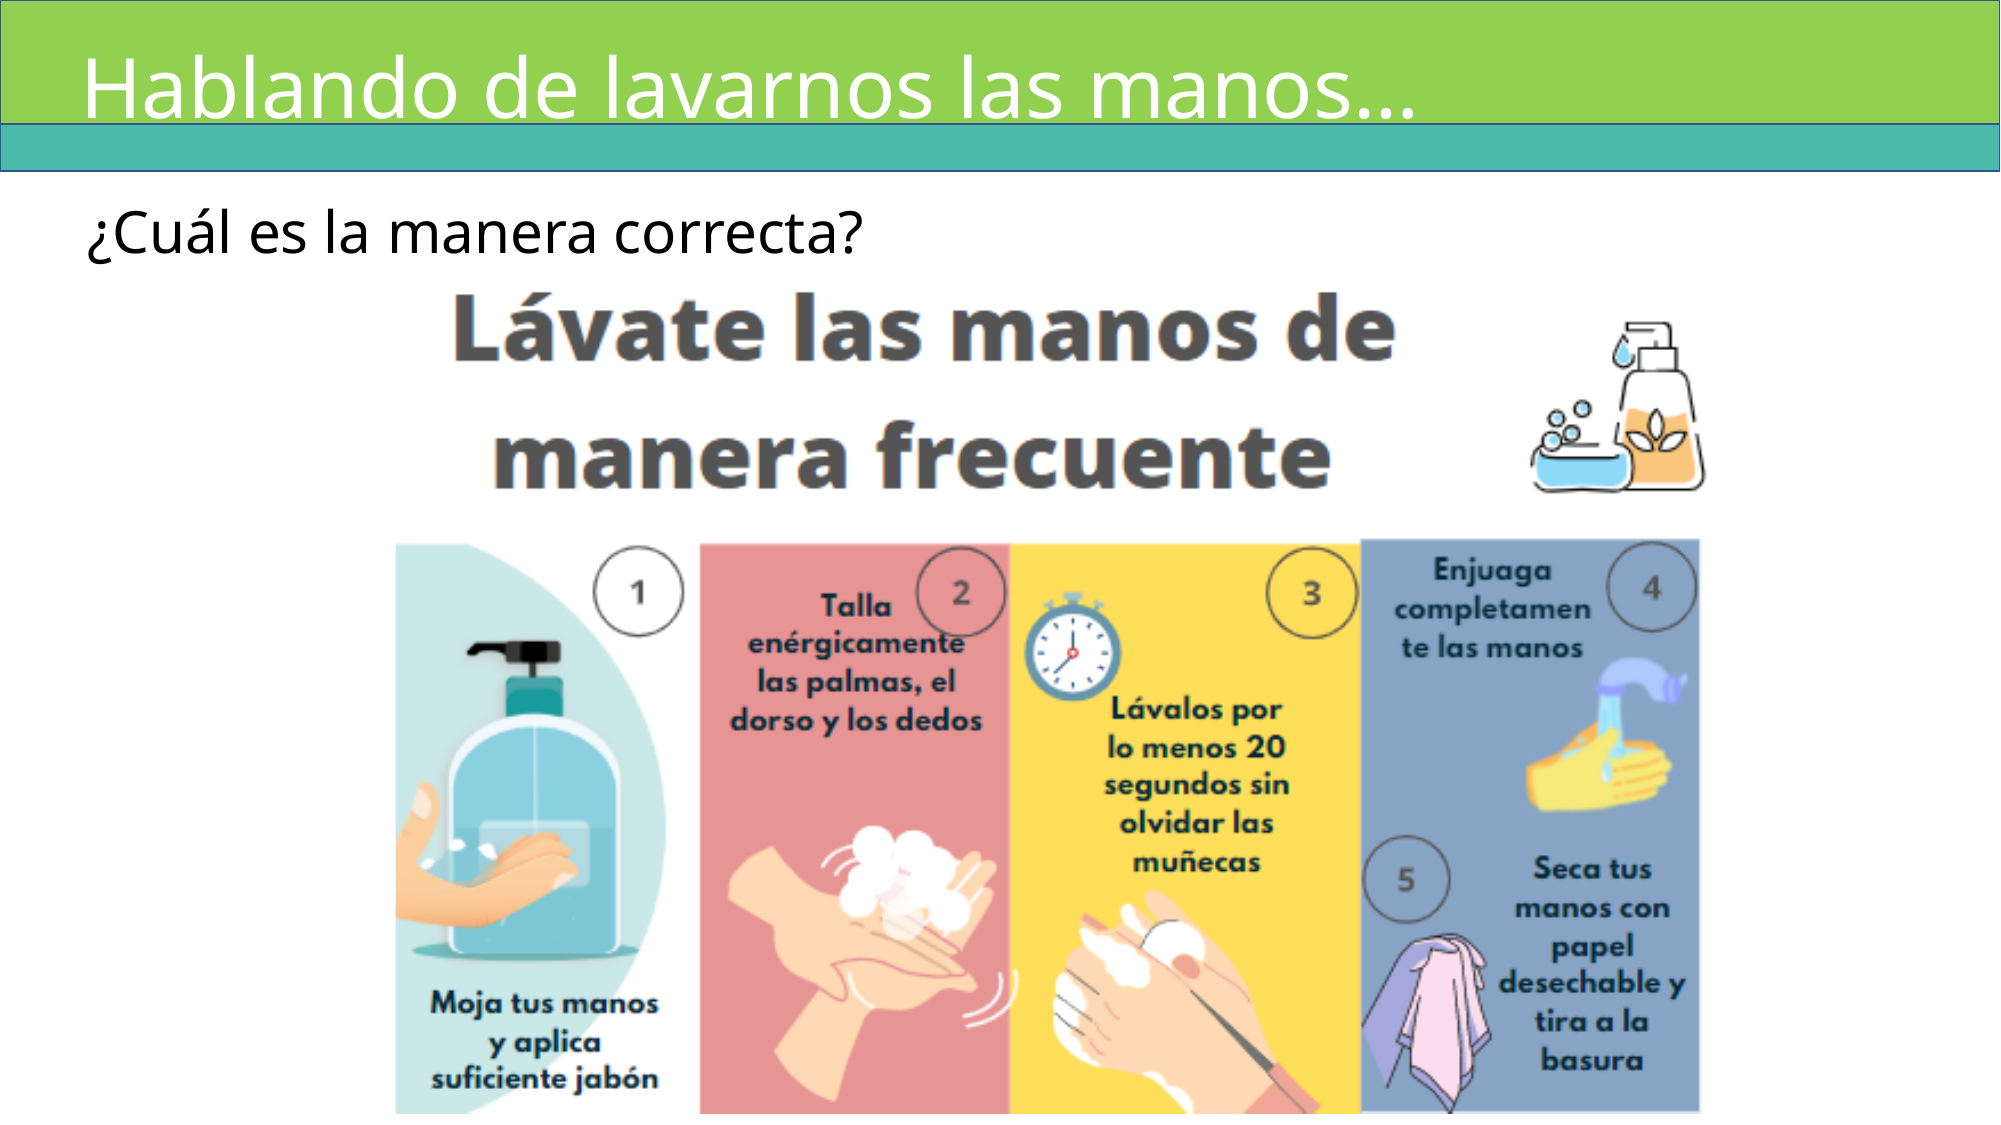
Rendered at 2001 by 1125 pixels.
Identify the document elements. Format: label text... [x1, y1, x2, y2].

picture [395, 273, 1714, 1114]
text_box [0, 123, 2000, 172]
text_box Hablando de lavarnos las manos… [0, 0, 2000, 123]
text_box ¿Cuál es la manera correcta? [72, 187, 879, 273]
